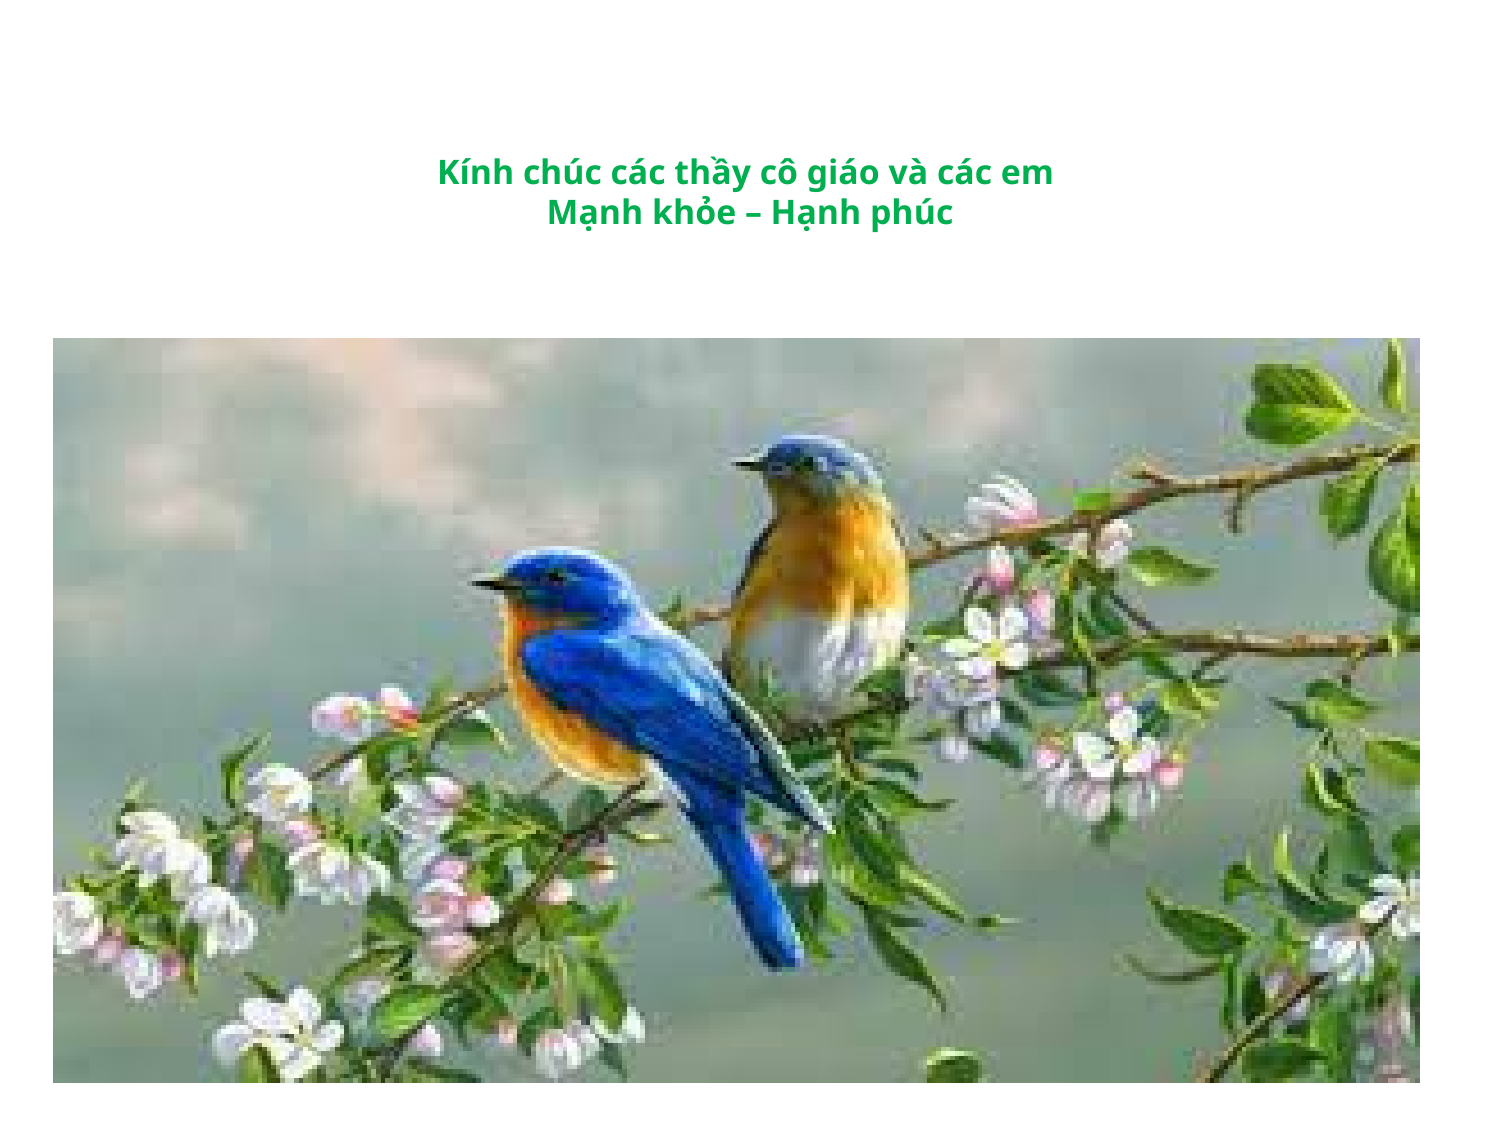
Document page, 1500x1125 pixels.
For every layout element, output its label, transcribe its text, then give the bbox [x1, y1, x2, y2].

title Kính chúc các thầy cô giáo và các em Mạnh khỏe – Hạnh phúc [75, 101, 1425, 290]
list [52, 337, 1420, 1083]
